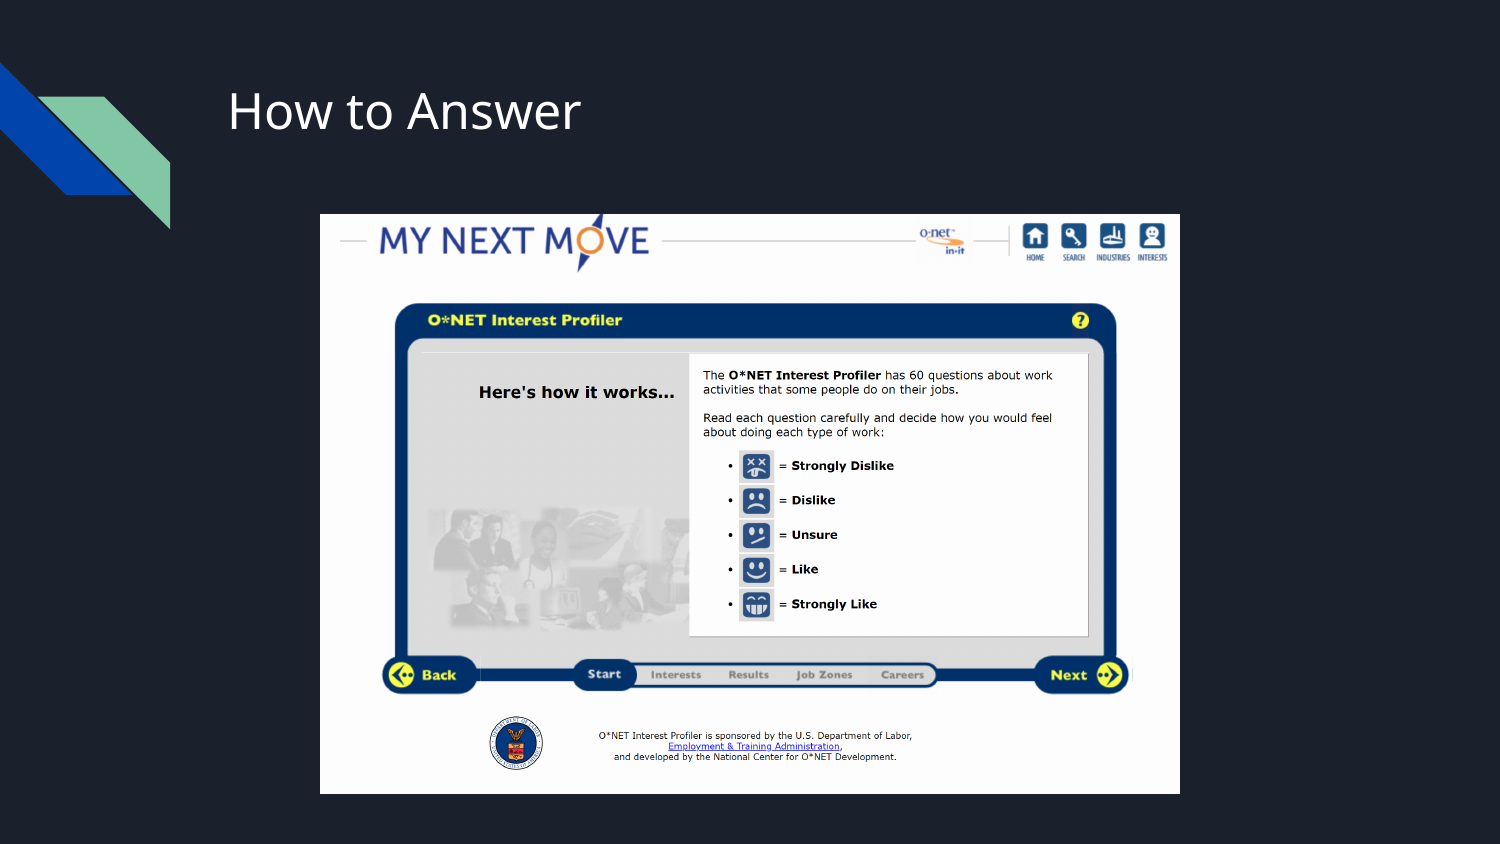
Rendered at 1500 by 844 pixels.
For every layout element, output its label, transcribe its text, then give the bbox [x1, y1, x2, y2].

title How to Answer [212, 64, 1368, 215]
picture [320, 214, 1180, 794]
